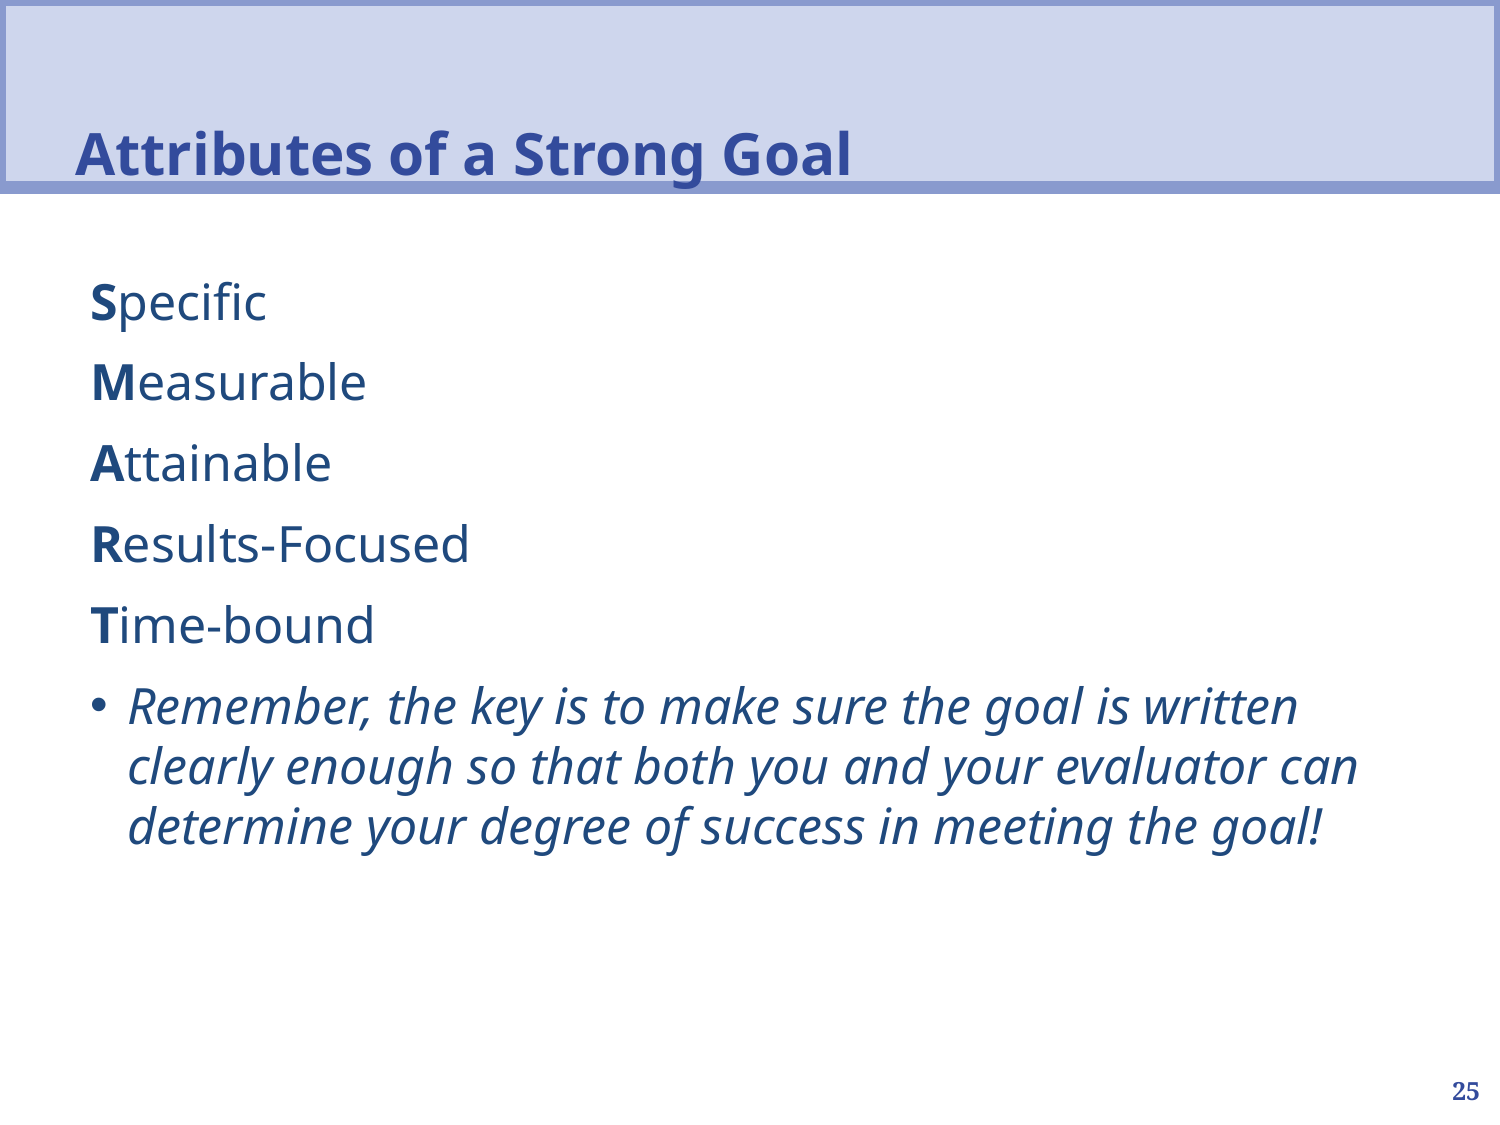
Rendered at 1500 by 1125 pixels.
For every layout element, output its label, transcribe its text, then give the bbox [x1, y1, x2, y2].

list Specific Measurable Attainable Results-Focused Time-bound Remember, the key is to make sure the goal is written clearly enough so that both you and your evaluator can determine your degree of success in meeting the goal! [75, 262, 1425, 1005]
text_box Attributes of a Strong Goal [0, 0, 1500, 188]
slide_number 25 [1439, 1050, 1481, 1110]
